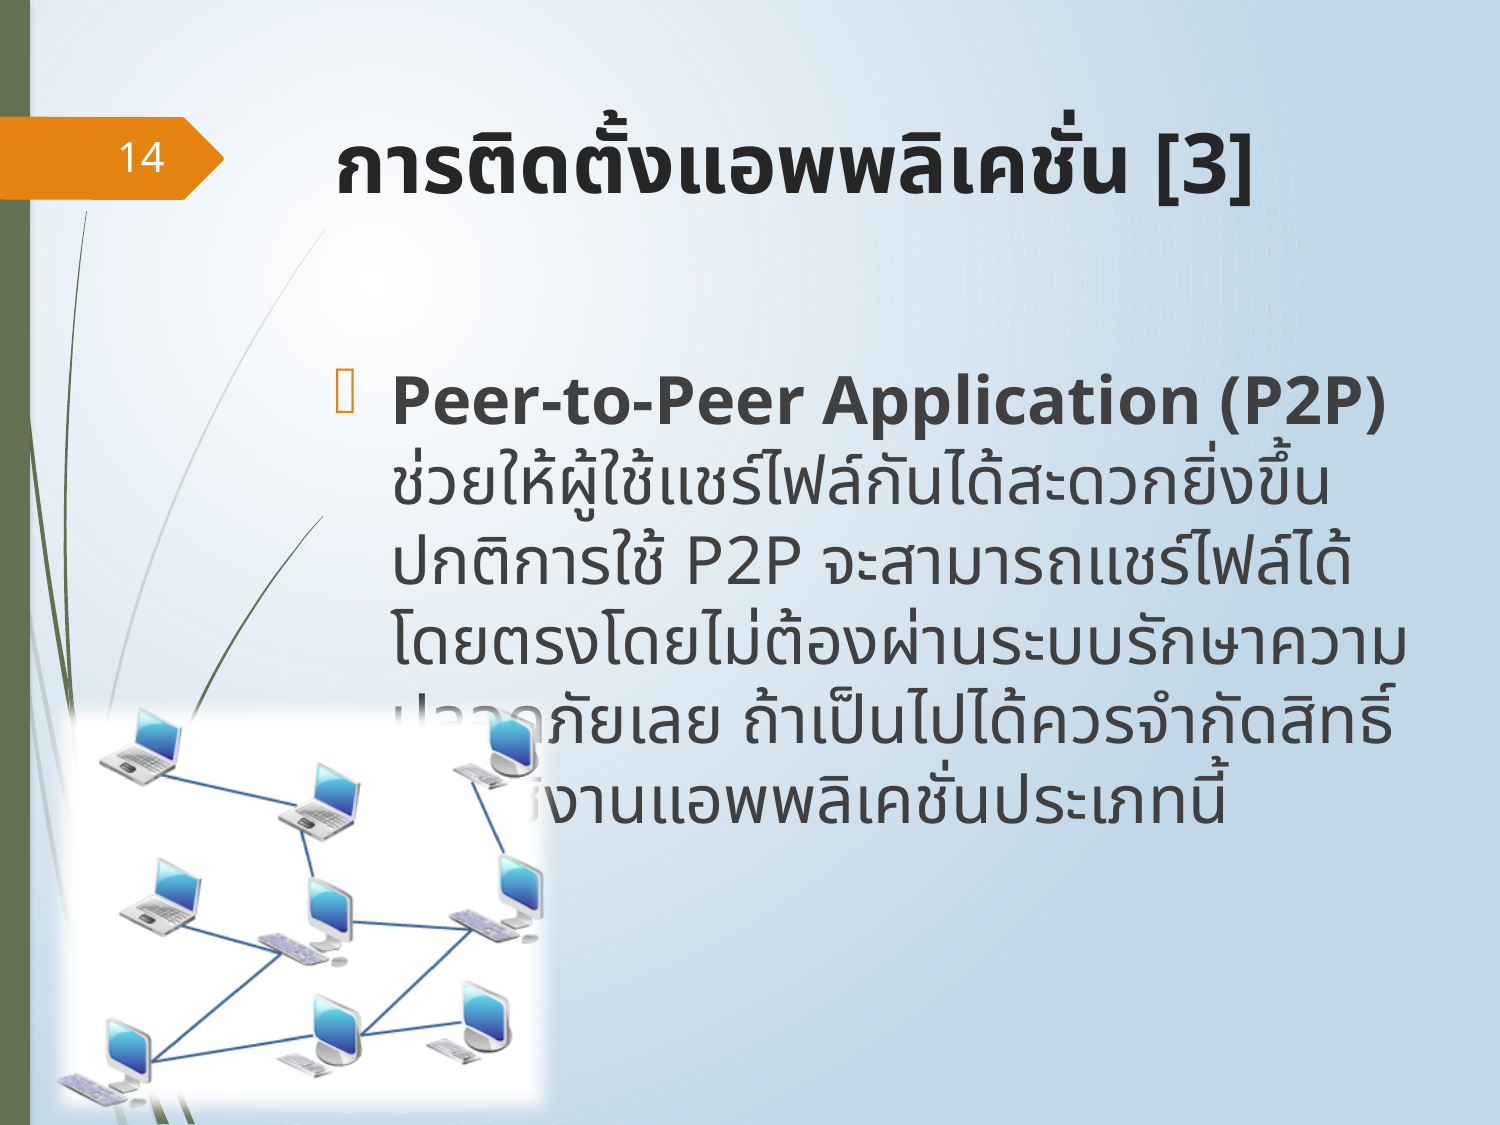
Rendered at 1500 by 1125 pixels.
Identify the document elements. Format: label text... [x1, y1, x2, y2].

list Peer-to-Peer Application (P2P) ช่วยให้ผู้ใช้แชร์ไฟล์กันได้สะดวกยิ่งขึ้น ปกติการใช้ P2P จะสามารถแชร์ไฟล์ได้โดยตรงโดยไม่ต้องผ่านระบบรักษาความปลอดภัยเลย ถ้าเป็นไปได้ควรจำกัดสิทธิ์การใช้งานแอพพลิเคชั่นประเภทนี้ [318, 350, 1465, 970]
title การติดตั้งแอพพลิเคชั่น [3] [319, 102, 1400, 313]
slide_number 14 [83, 129, 180, 190]
picture [43, 692, 561, 1125]
